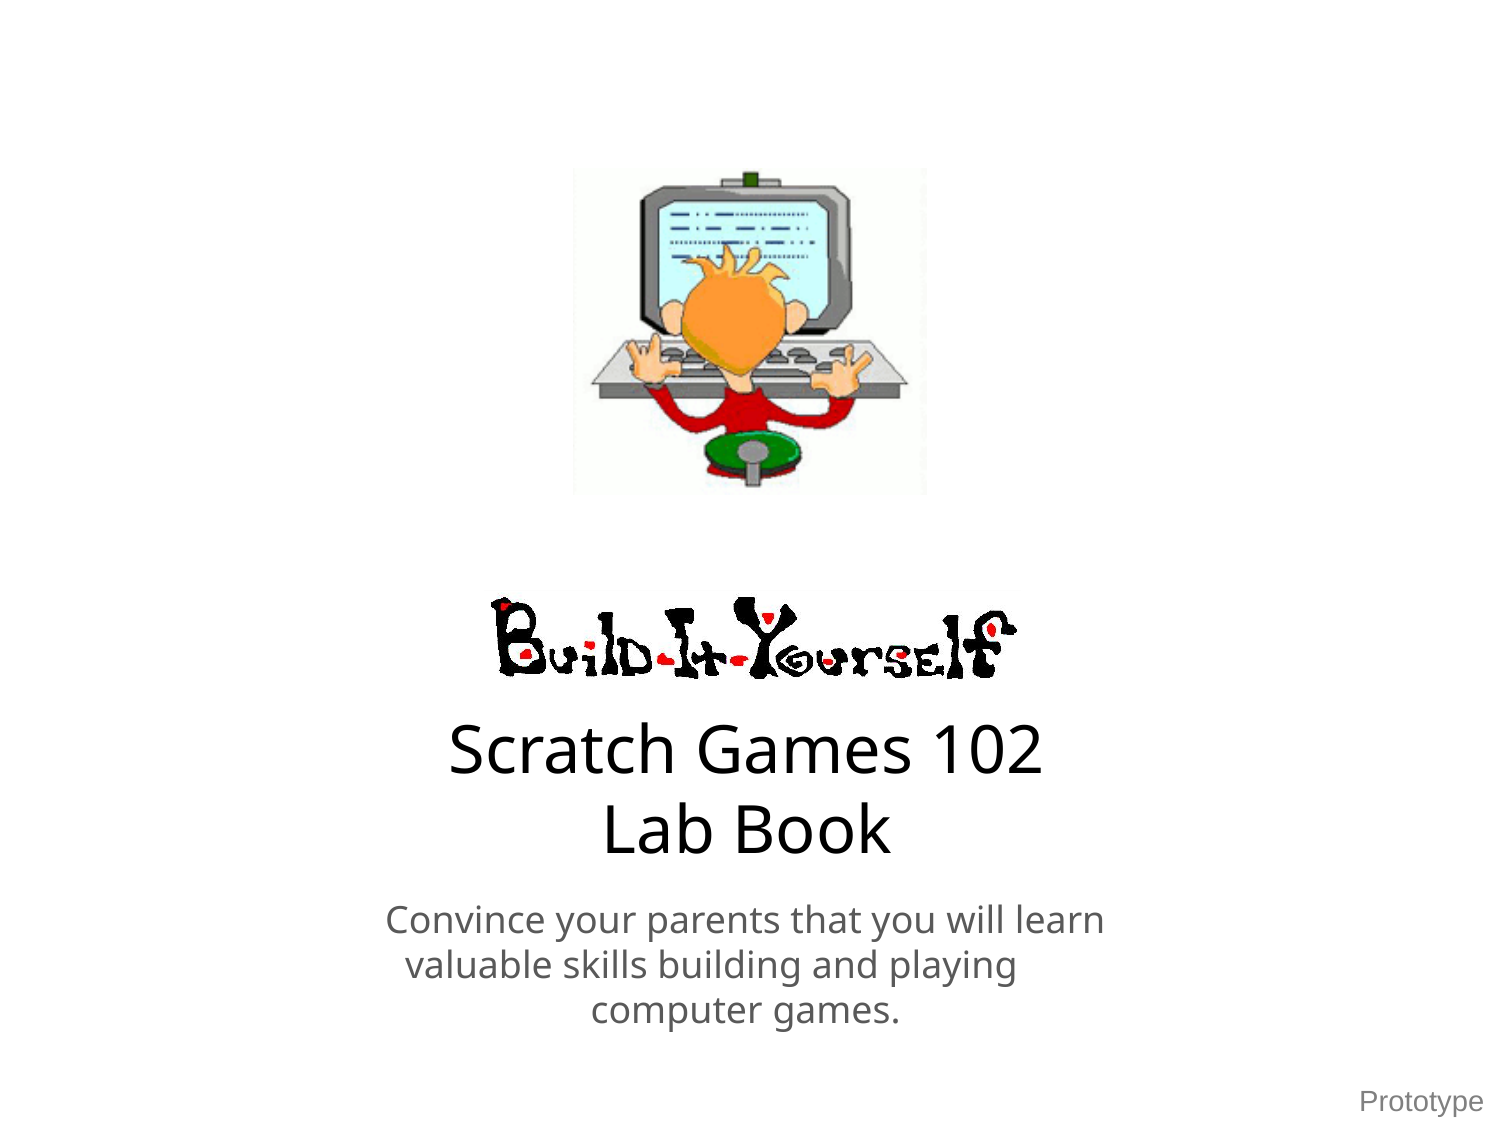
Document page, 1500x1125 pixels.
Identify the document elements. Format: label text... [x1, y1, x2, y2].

picture [484, 589, 1021, 685]
picture [572, 168, 928, 495]
text_box Scratch Games 102 Lab Book [86, 619, 1408, 875]
text_box Convince your parents that you will learn valuable skills building and playing computer games. [319, 888, 1173, 1039]
text_box Prototype [1344, 1074, 1500, 1125]
